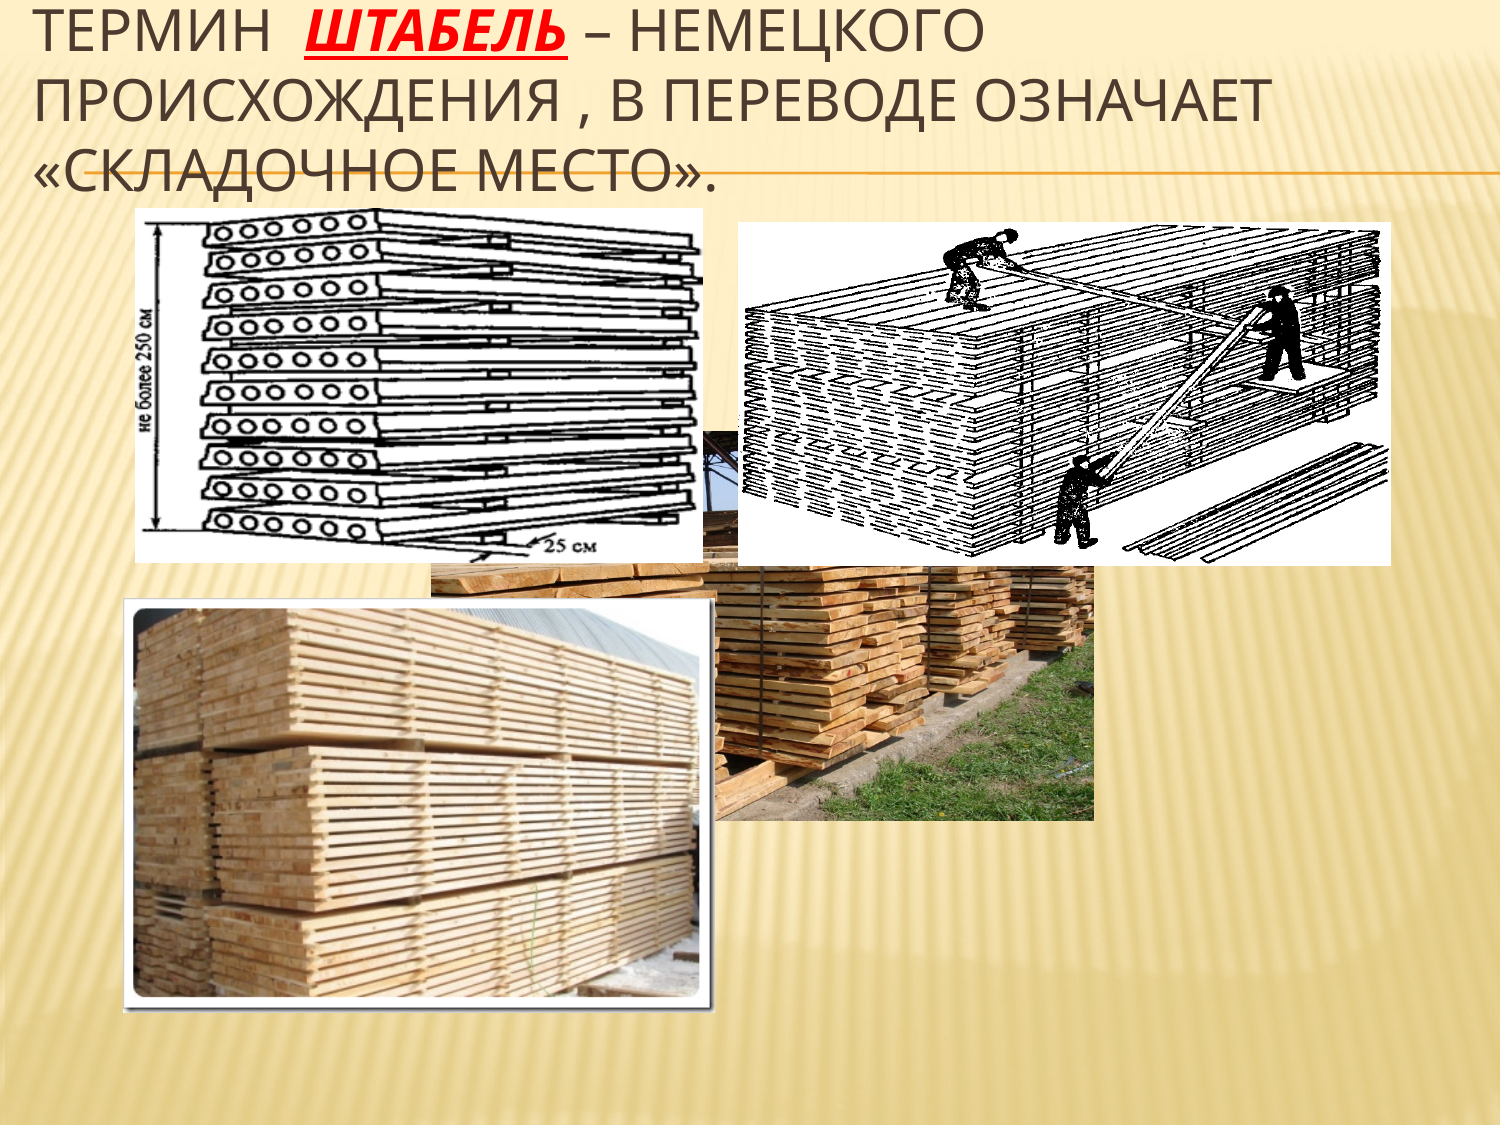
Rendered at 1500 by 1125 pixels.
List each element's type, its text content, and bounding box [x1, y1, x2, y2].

title Термин штабель – немецкого происхождения , в переводе означает «складочное место». [17, 0, 1500, 197]
picture [123, 597, 715, 1013]
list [431, 431, 1094, 822]
picture [737, 222, 1391, 566]
picture [135, 207, 704, 563]
